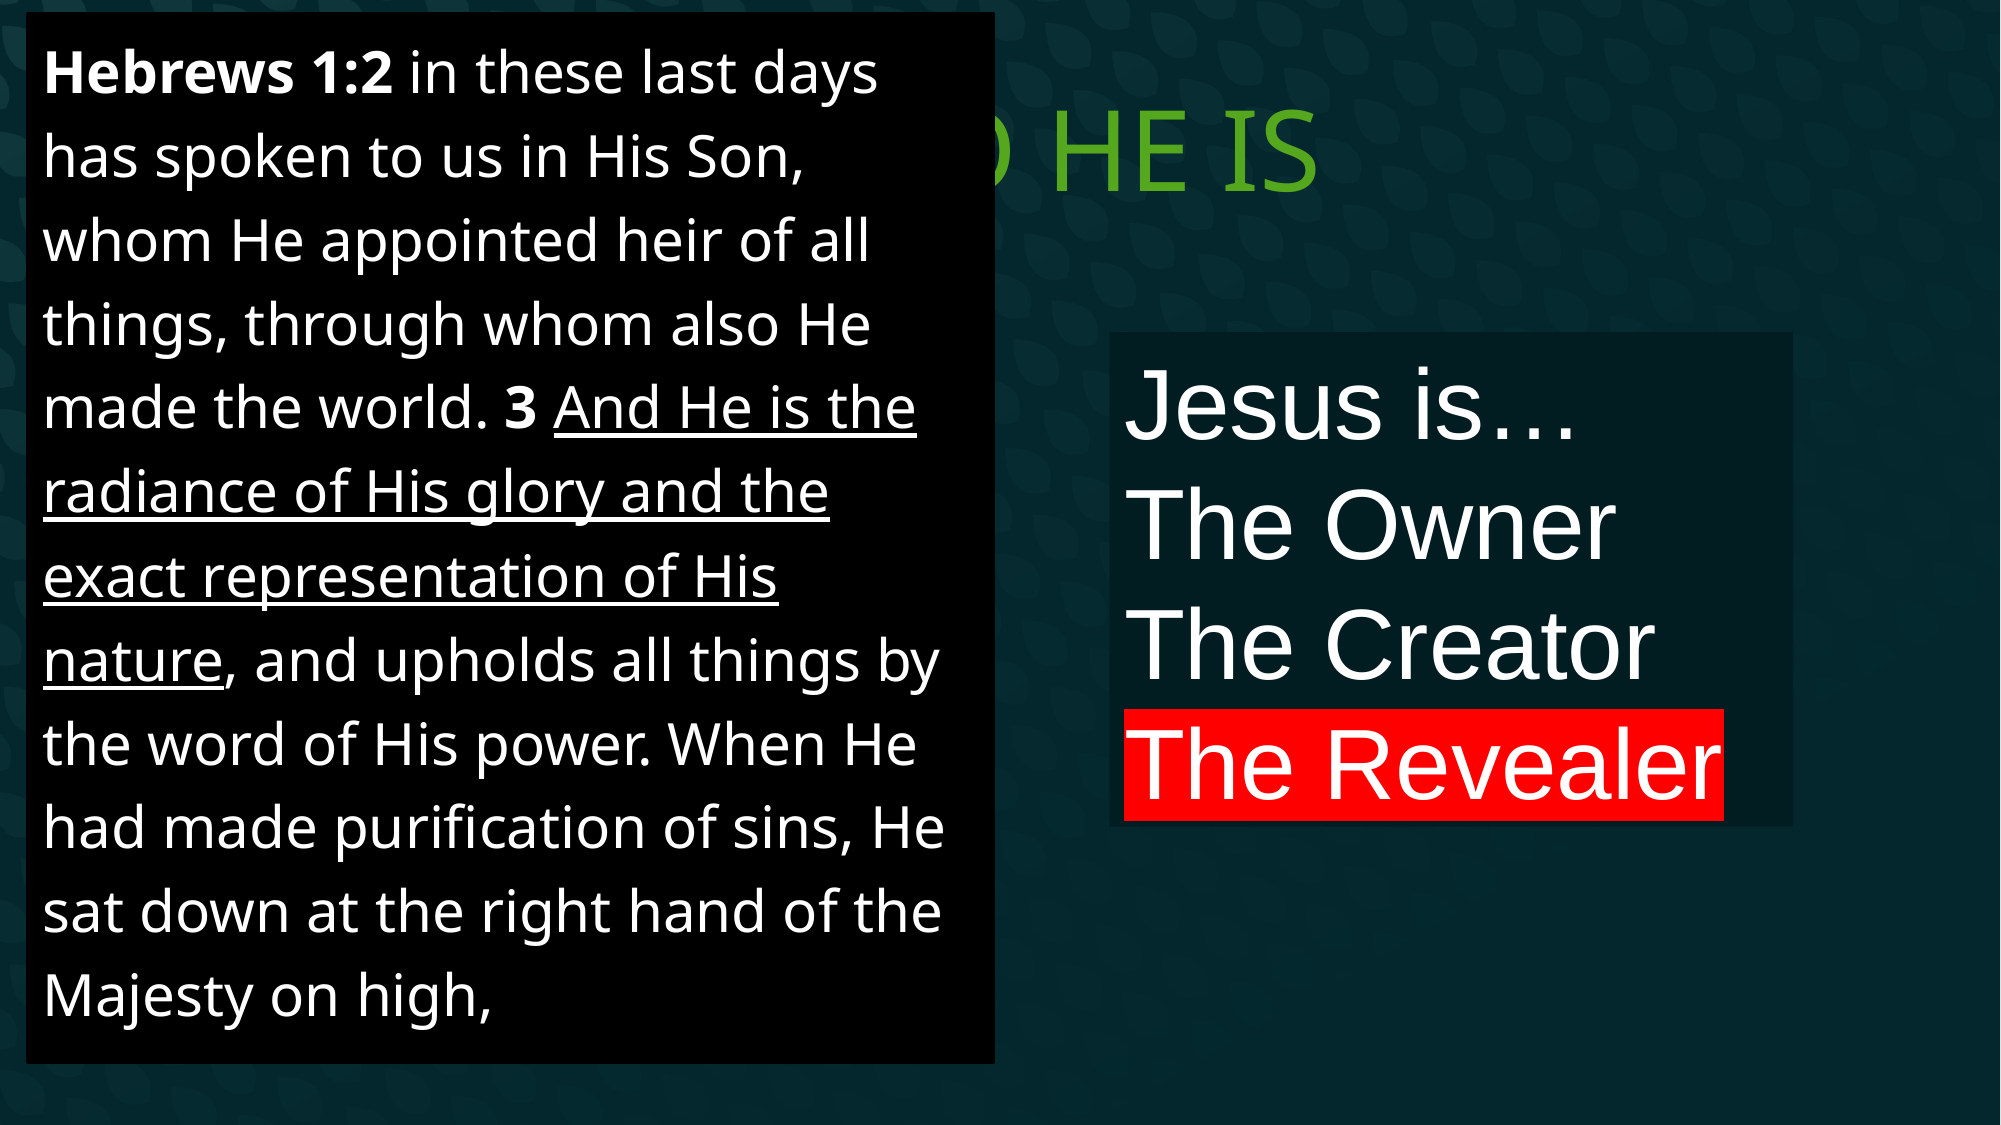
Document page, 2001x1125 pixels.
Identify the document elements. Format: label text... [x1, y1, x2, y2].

text_box Jesus is… The Owner The Creator The Revealer [1109, 332, 1794, 827]
title Because of who He is [995, 33, 1973, 276]
picture [0, 0, 2001, 1125]
text_box Hebrews 1:2 in these last days has spoken to us in His Son, whom He appointed heir of all things, through whom also He made the world. 3 And He is the radiance of His glory and the exact representation of His nature, and upholds all things by the word of His power. When He had made purification of sins, He sat down at the right hand of the Majesty on high, [26, 12, 995, 1064]
